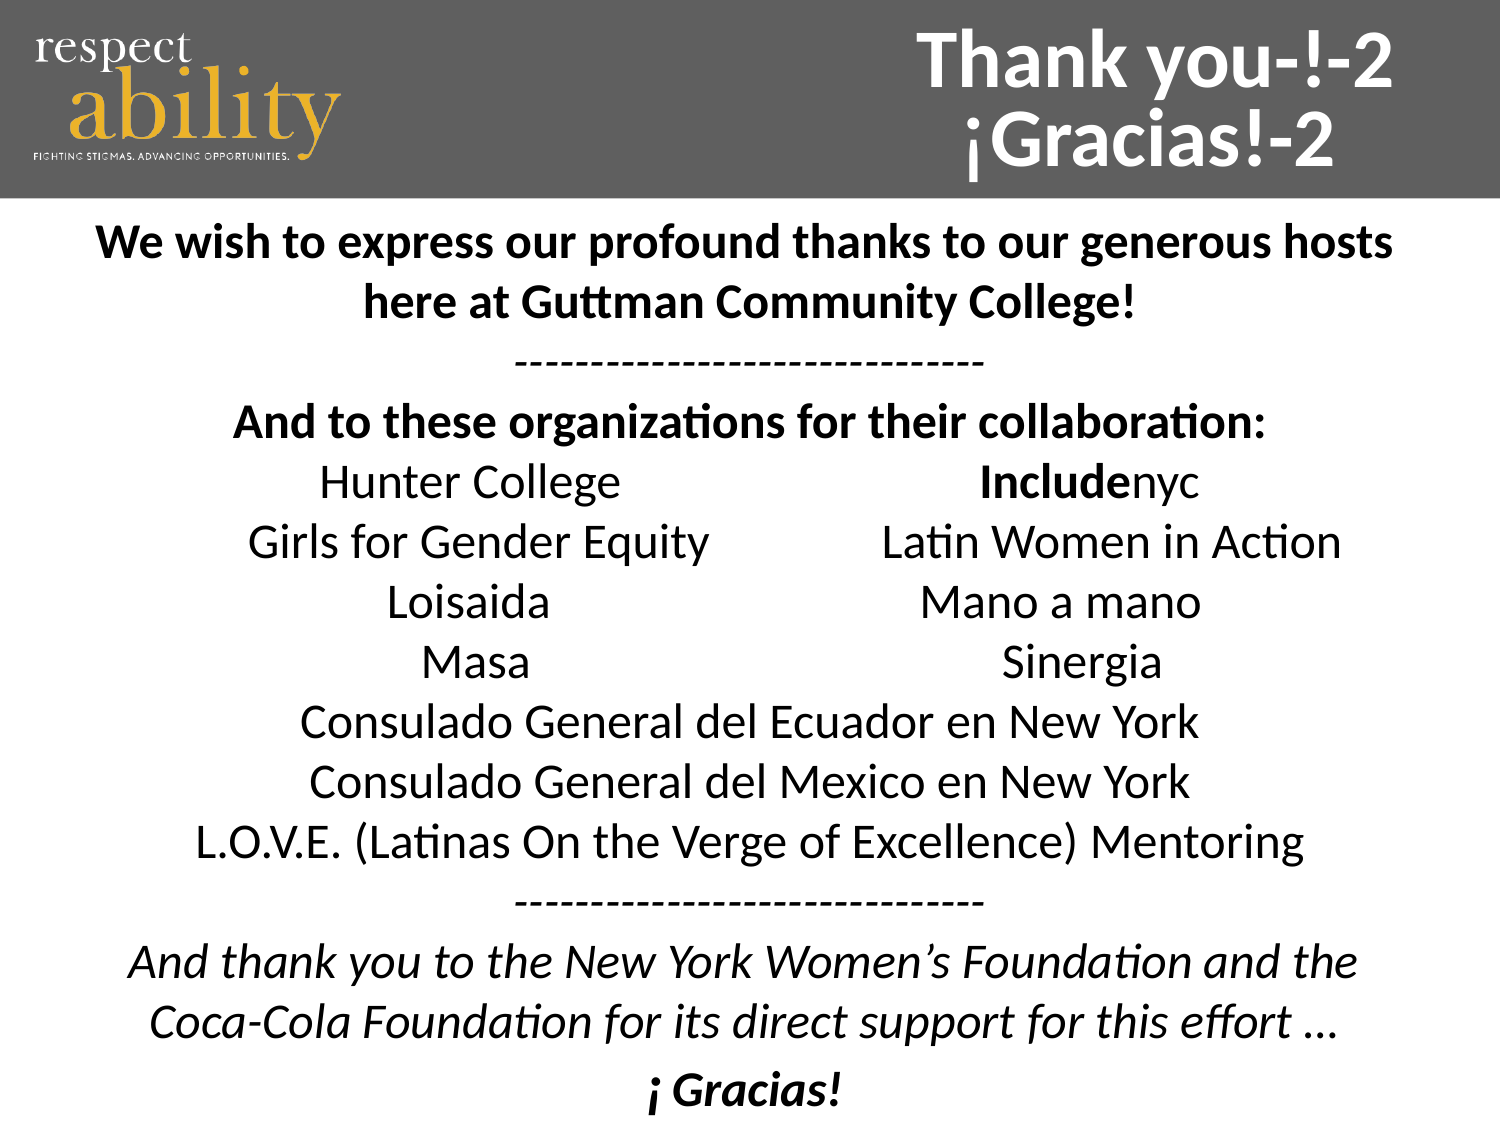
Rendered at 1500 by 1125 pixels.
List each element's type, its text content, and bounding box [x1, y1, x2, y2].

list We wish to express our profound thanks to our generous hosts here at Guttman Community College! ------------------------------- And to these organizations for their collaboration: Hunter College Includenyc Girls for Gender Equity Latin Women in Action Loisaida Mano a mano Masa Sinergia Consulado General del Ecuador en New York Consulado General del Mexico en New York L.O.V.E. (Latinas On the Verge of Excellence) Mentoring ------------------------------- And thank you to the New York Women’s Foundation and the Coca-Cola Foundation for its direct support for this effort … ¡ Gracias! [23, 193, 1477, 1110]
title ¡Gracias!-2 [355, 37, 1408, 117]
picture [34, 33, 341, 163]
text_box Thank you-!-2 [884, 0, 1411, 112]
